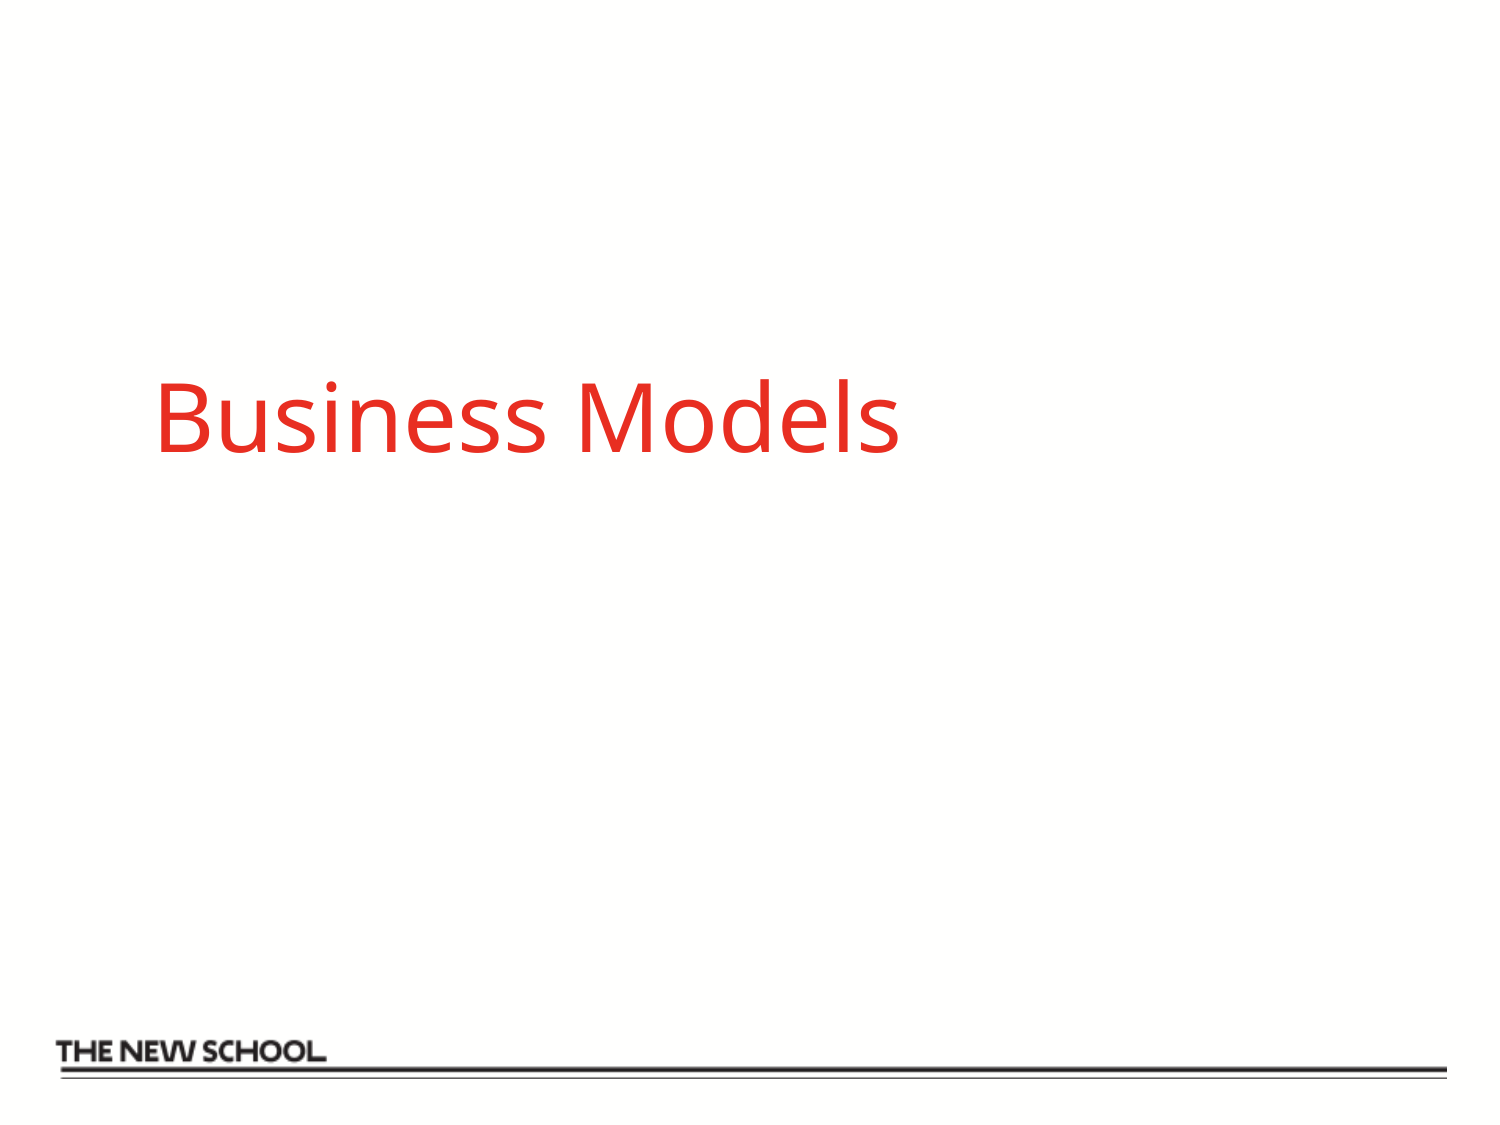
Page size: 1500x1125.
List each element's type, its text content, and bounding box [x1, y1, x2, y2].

title Business Models [112, 349, 1388, 591]
